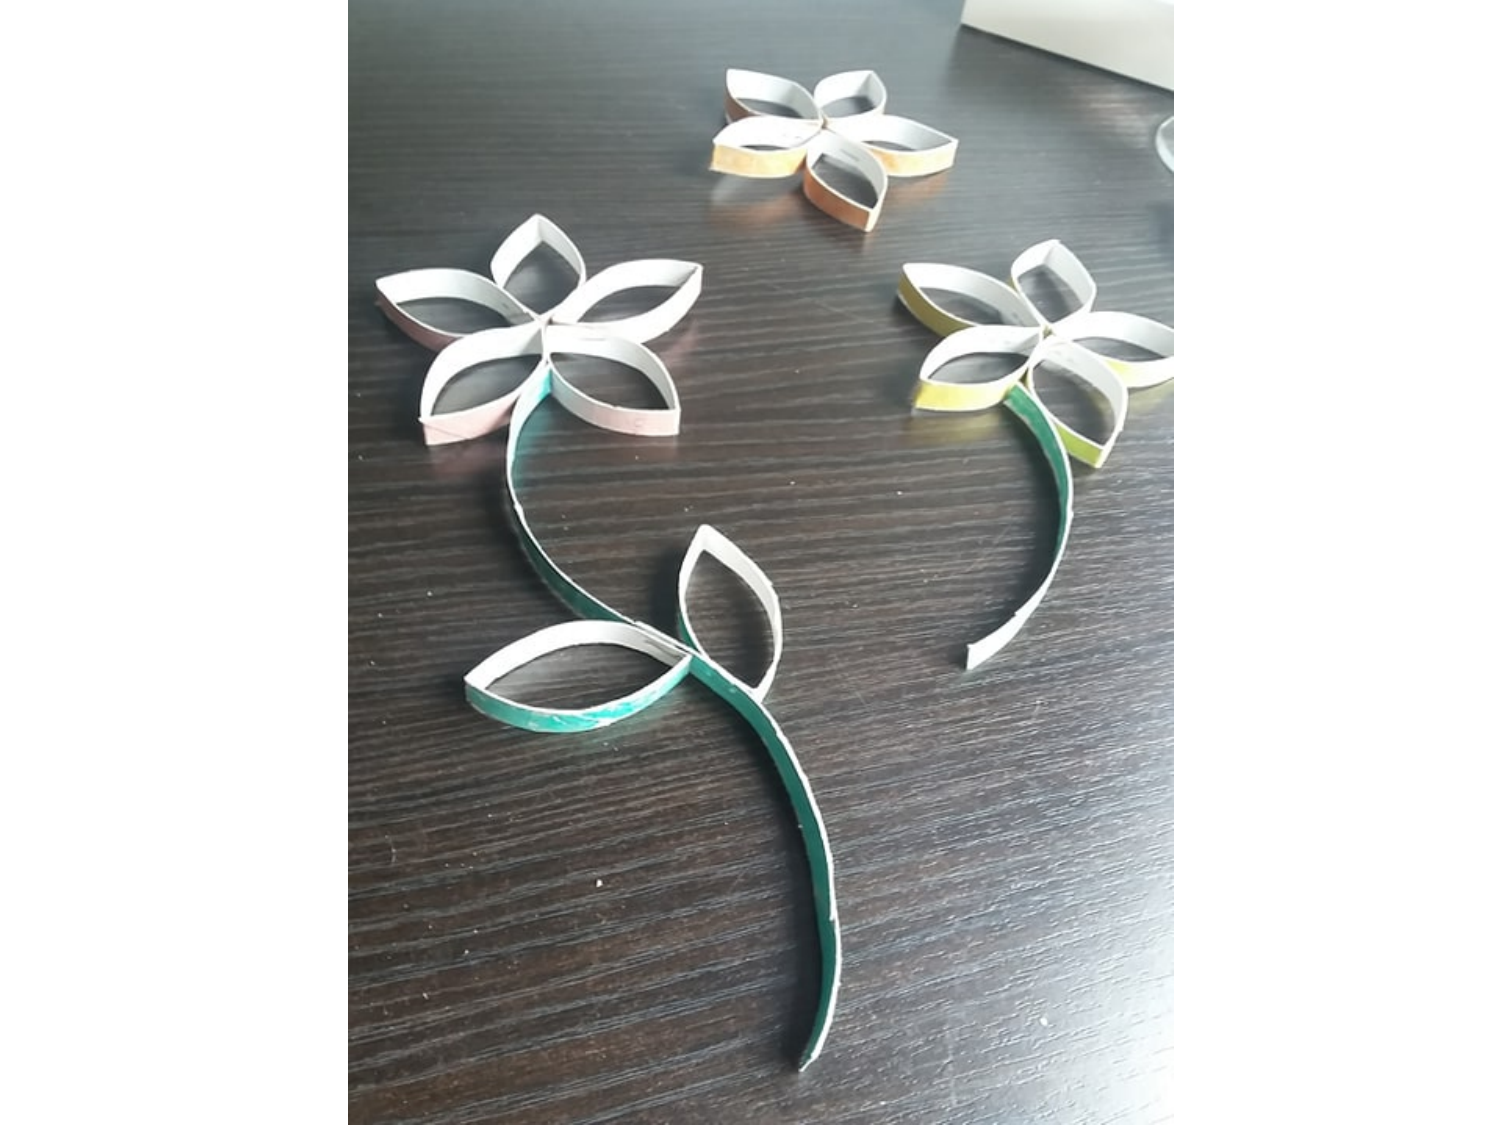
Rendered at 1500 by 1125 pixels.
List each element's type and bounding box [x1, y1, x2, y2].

picture [348, 0, 1174, 1125]
